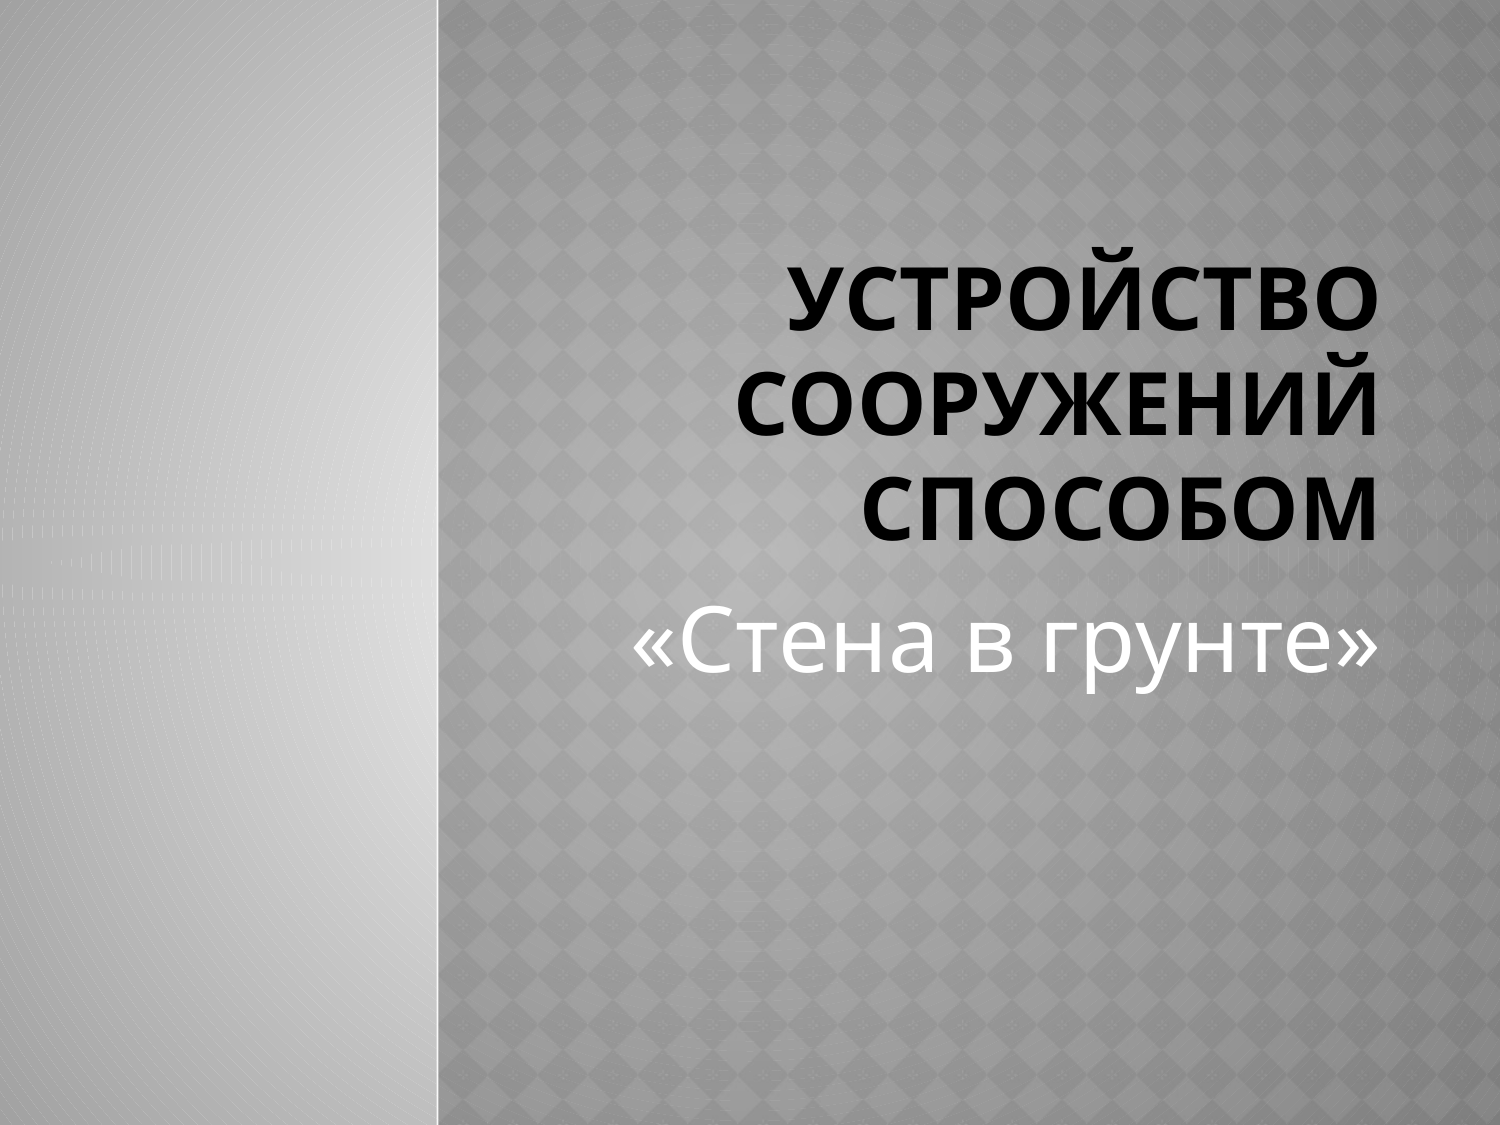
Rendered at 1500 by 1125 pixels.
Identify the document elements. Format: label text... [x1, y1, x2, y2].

subtitle «Стена в грунте» [550, 580, 1390, 762]
title УСТРОЙСТВО СООРУЖЕНИЙ СПОСОБОМ [552, 87, 1390, 558]
